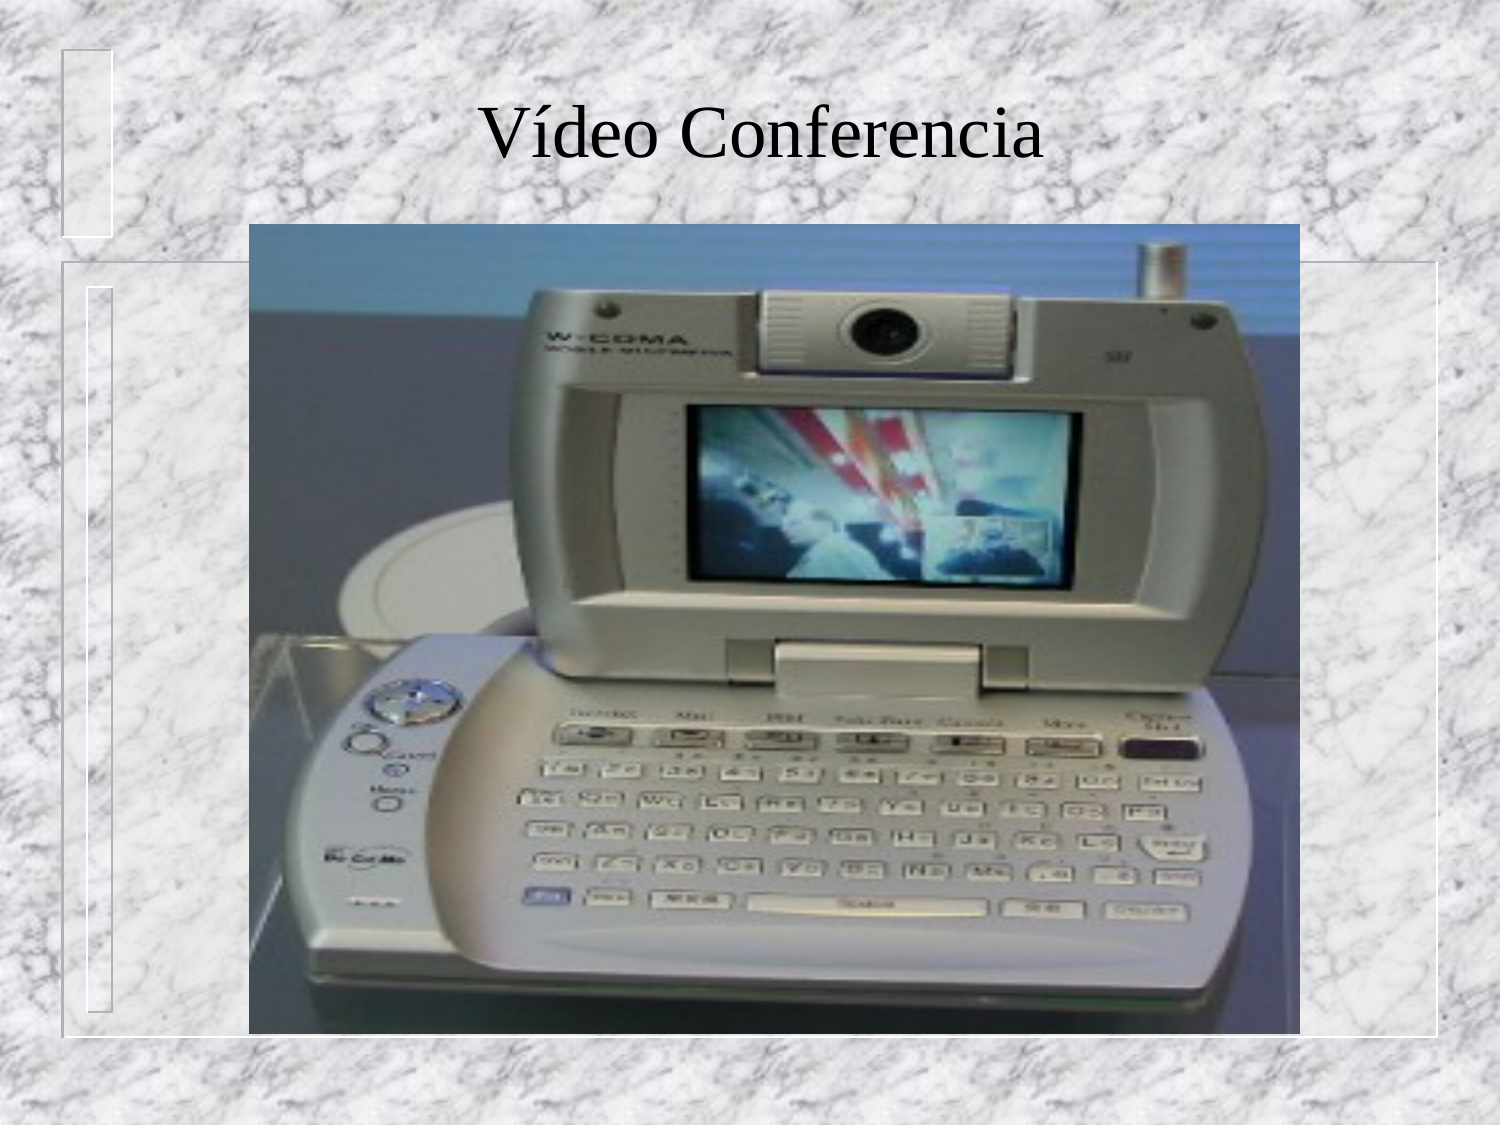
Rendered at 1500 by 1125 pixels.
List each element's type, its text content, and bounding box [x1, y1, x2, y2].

picture [0, 0, 1500, 1125]
text_box Vídeo Conferencia [462, 74, 1100, 180]
